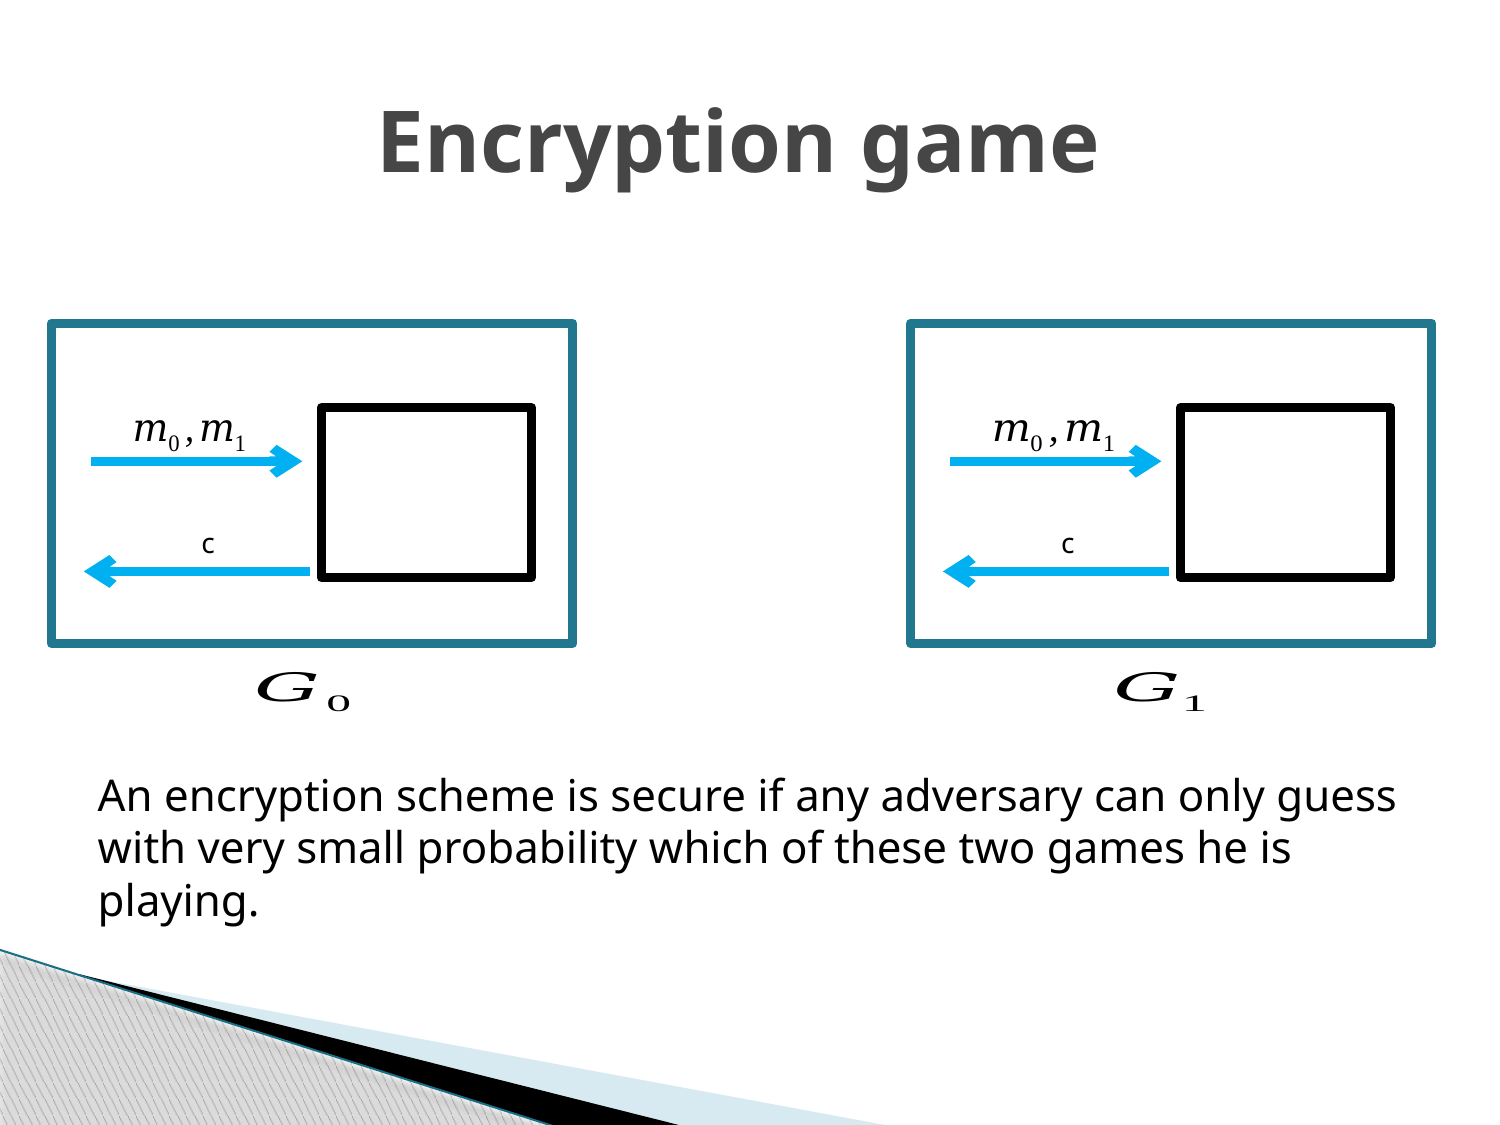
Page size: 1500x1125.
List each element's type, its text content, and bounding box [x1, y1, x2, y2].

text_box [1176, 403, 1395, 582]
text_box An encryption scheme is secure if any adversary can only guess with very small probability which of these two games he is playing. [82, 760, 1432, 933]
text_box c [186, 518, 222, 567]
title Encryption game [75, 45, 1425, 233]
list [75, 243, 1425, 986]
text_box [906, 319, 1436, 648]
text_box c [1046, 518, 1090, 567]
text_box [47, 319, 75, 648]
text_box [317, 403, 536, 582]
